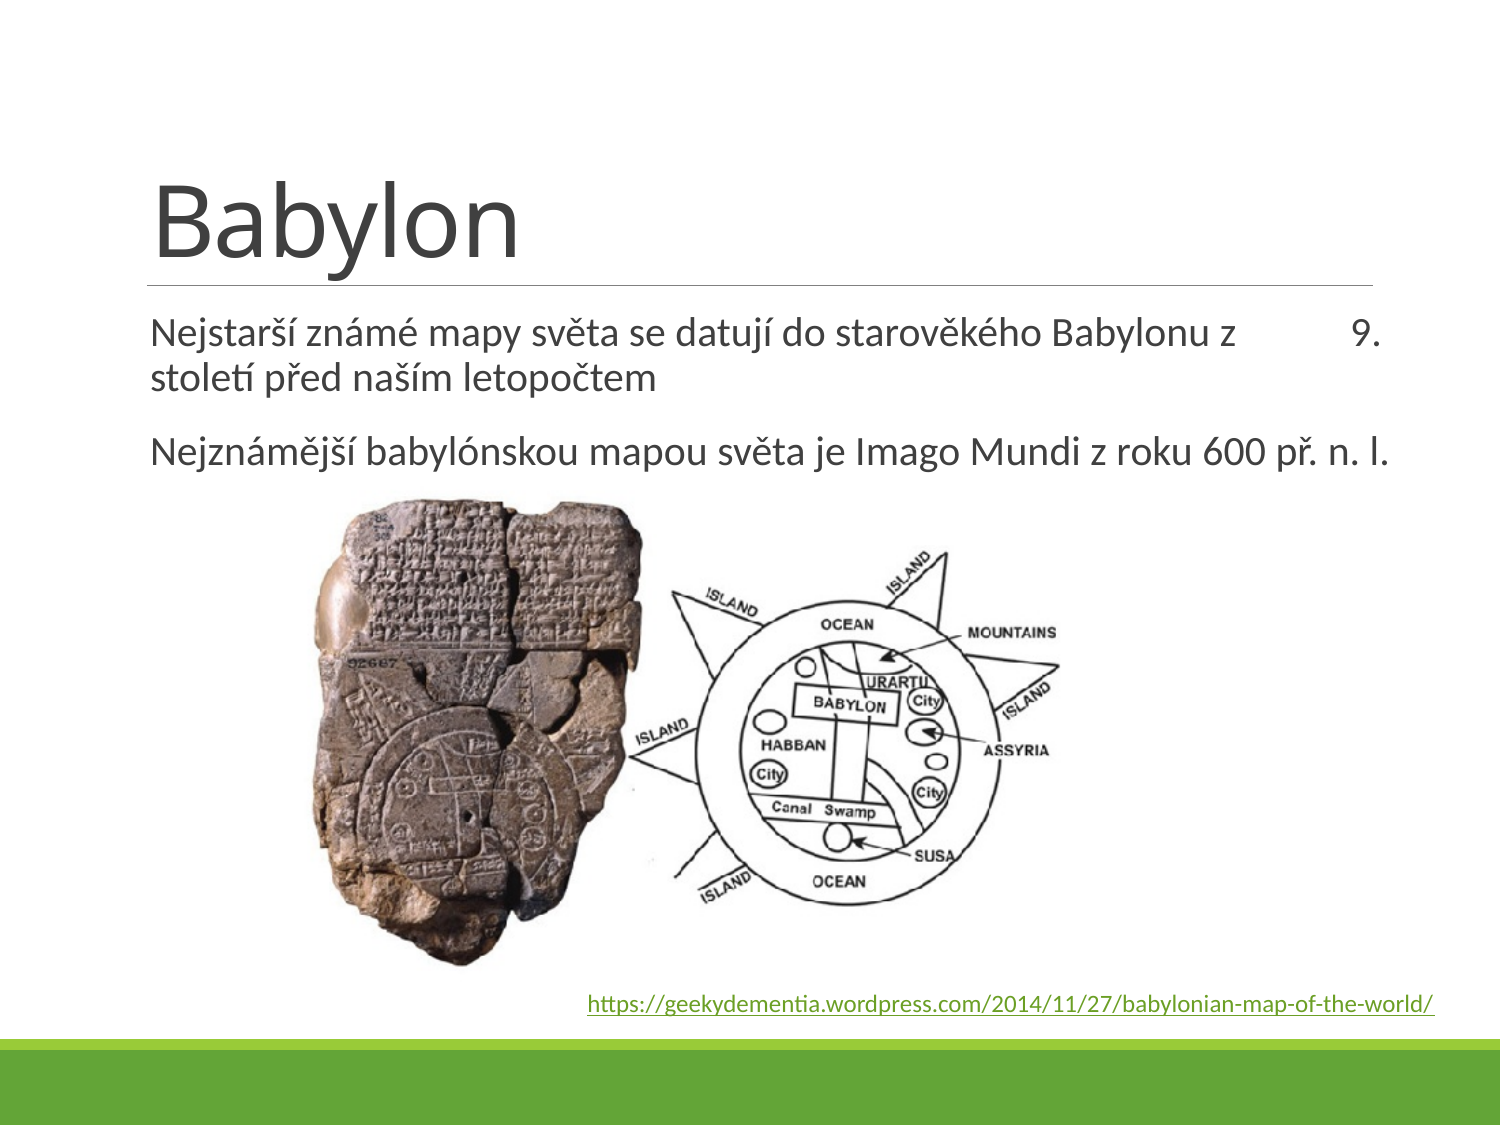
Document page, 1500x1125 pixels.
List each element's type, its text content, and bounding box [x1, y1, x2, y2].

text_box https://geekydementia.wordpress.com/2014/11/27/babylonian-map-of-the-world/ [572, 980, 1483, 1026]
title Babylon [135, 47, 1373, 285]
list Nejstarší známé mapy světa se datují do starověkého Babylonu z 9. století před naším letopočtem Nejznámější babylónskou mapou světa je Imago Mundi z roku 600 př. n. l. [135, 302, 1424, 963]
picture [300, 479, 1086, 991]
